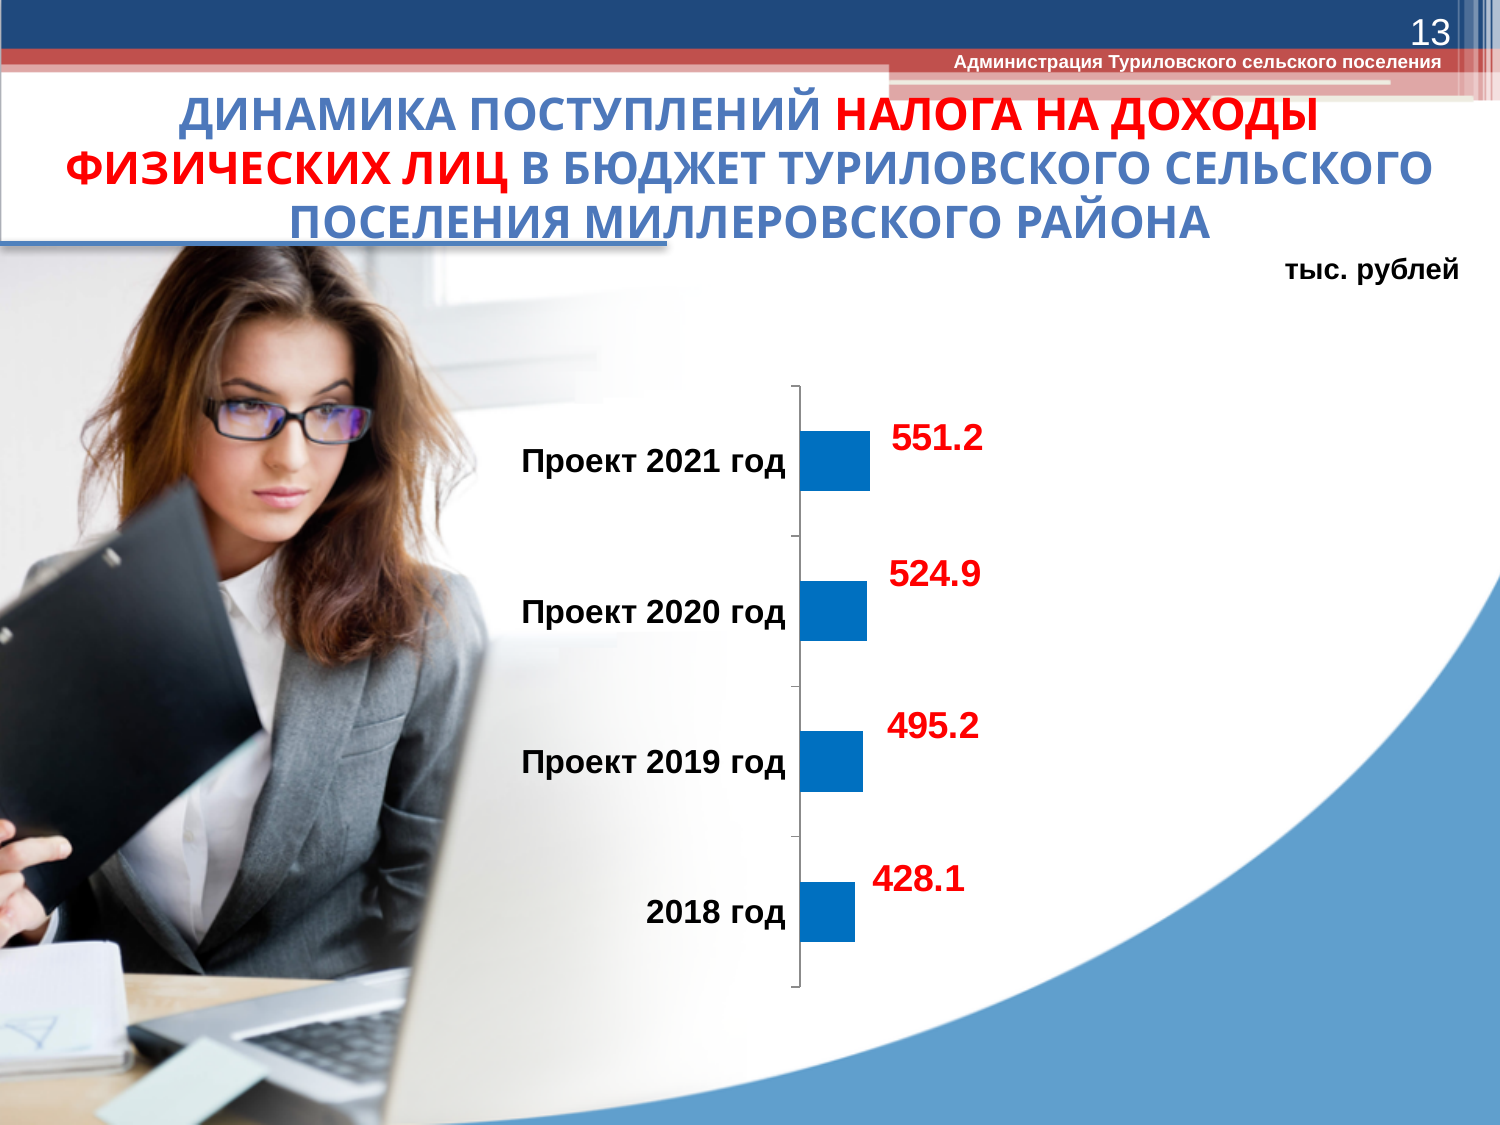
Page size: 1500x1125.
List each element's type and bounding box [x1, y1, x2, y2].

picture [0, 0, 1500, 1125]
chart [501, 373, 1460, 1000]
